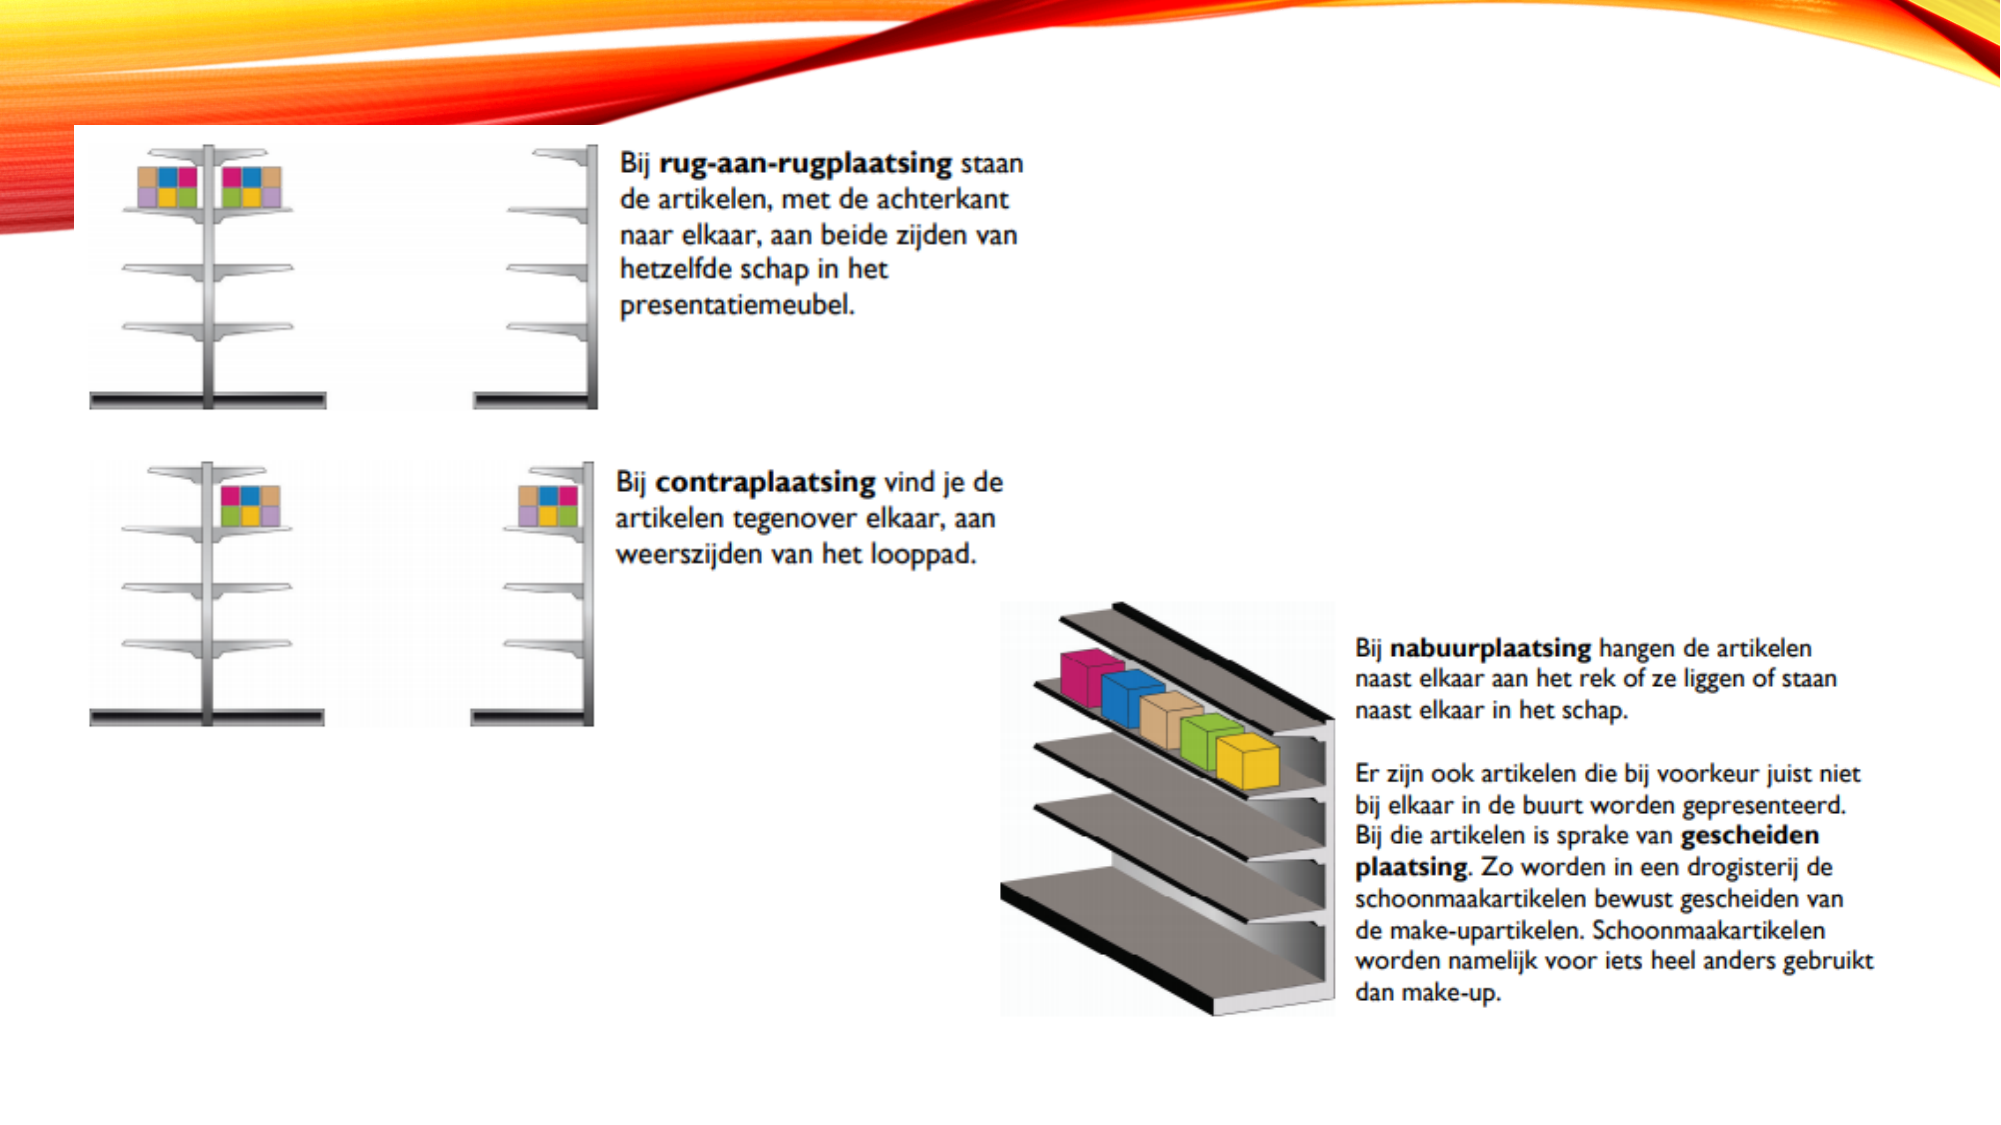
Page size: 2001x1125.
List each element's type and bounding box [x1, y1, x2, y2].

picture [999, 581, 1926, 1082]
list [74, 125, 1065, 759]
picture [0, 0, 2000, 237]
